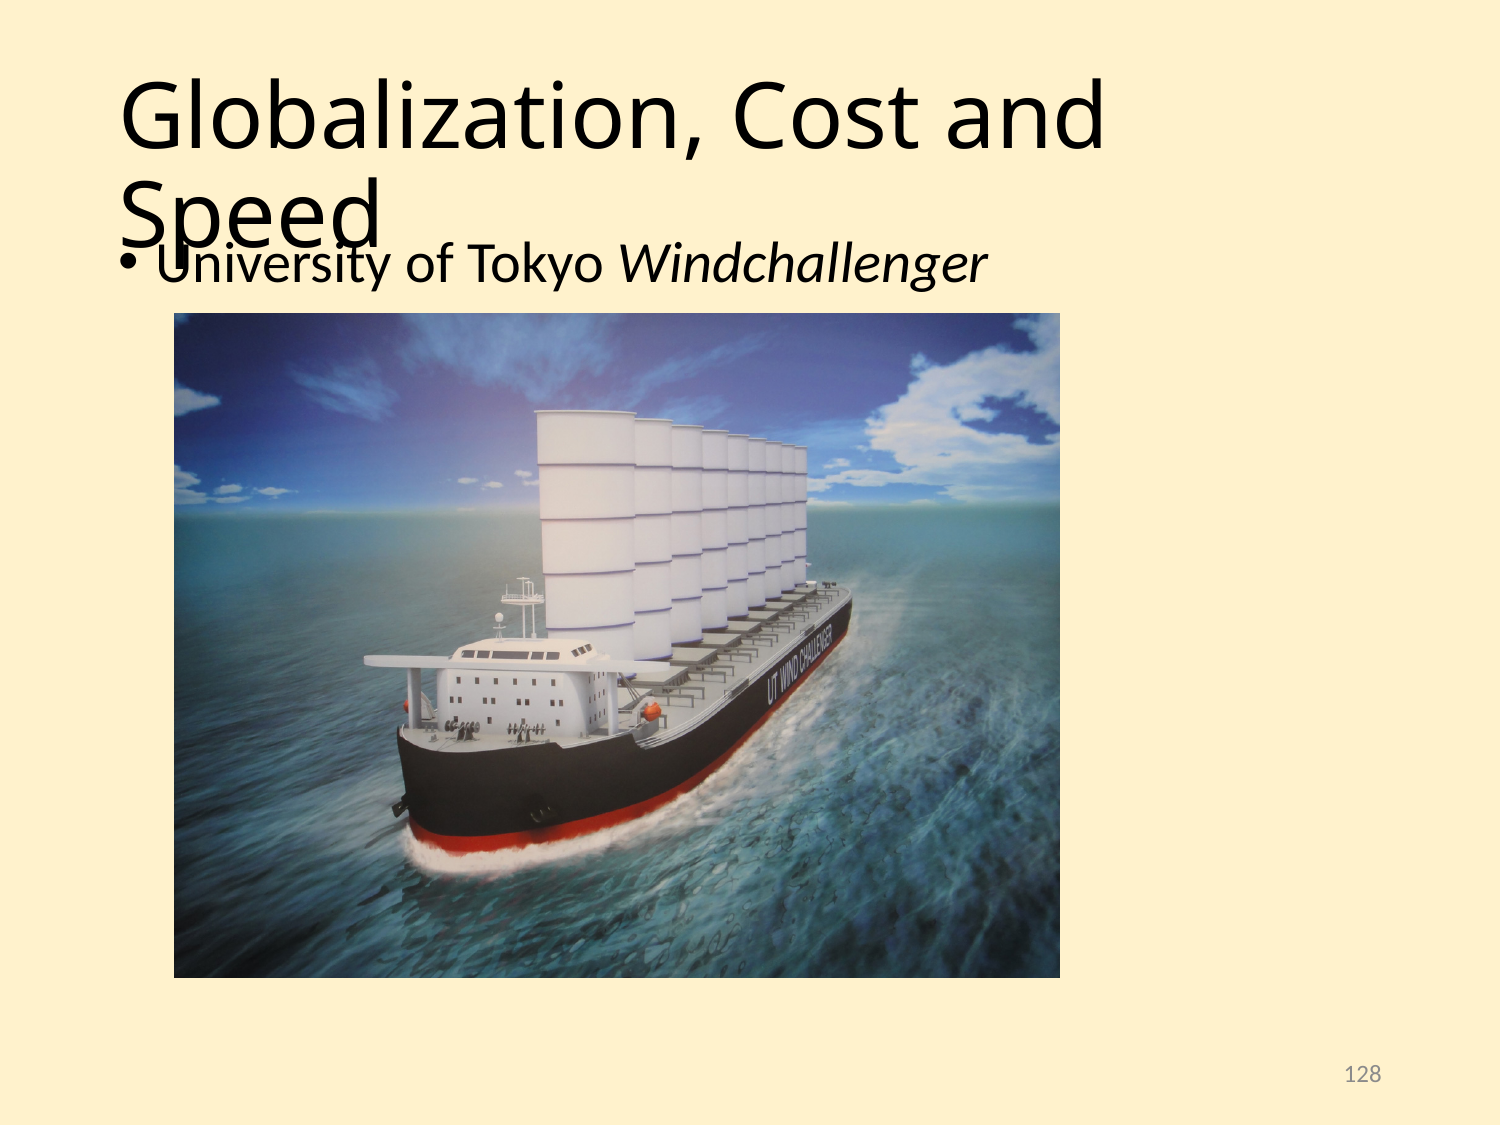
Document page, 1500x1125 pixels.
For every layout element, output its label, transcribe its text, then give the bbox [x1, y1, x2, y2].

title Globalization, Cost and Speed [103, 59, 1397, 224]
list University of Tokyo Windchallenger [103, 224, 1397, 1014]
picture [174, 313, 1060, 978]
slide_number 128 [1059, 1042, 1397, 1103]
